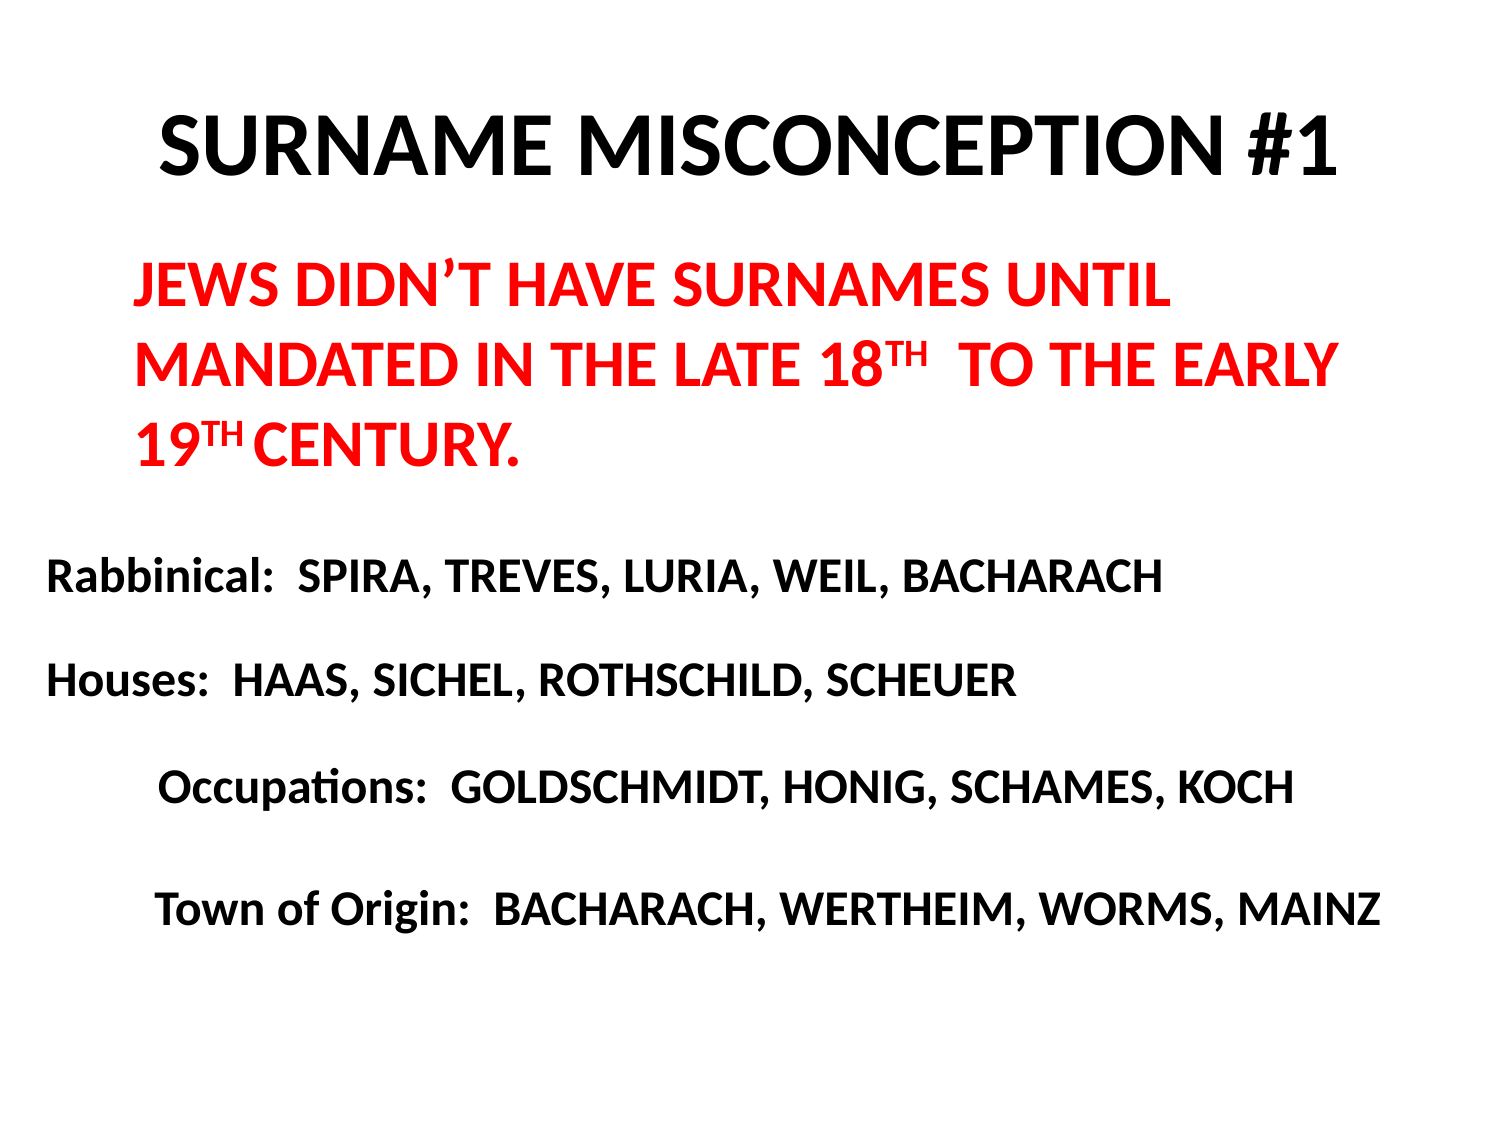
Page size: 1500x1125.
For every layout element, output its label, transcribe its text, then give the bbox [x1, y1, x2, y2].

text_box JEWS DIDN’T HAVE SURNAMES UNTIL MANDATED IN THE LATE 18TH TO THE EARLY 19TH CENTURY. [118, 232, 1425, 533]
text_box Rabbinical: SPIRA, TREVES, LURIA, WEIL, BACHARACH [31, 535, 1457, 611]
title SURNAME MISCONCEPTION #1 [75, 45, 1425, 233]
text_box Houses: HAAS, SICHEL, ROTHSCHILD, SCHEUER [31, 638, 1425, 714]
text_box Town of Origin: BACHARACH, WERTHEIM, WORMS, MAINZ [139, 867, 1397, 943]
text_box Occupations: GOLDSCHMIDT, HONIG, SCHAMES, KOCH [143, 746, 1322, 822]
